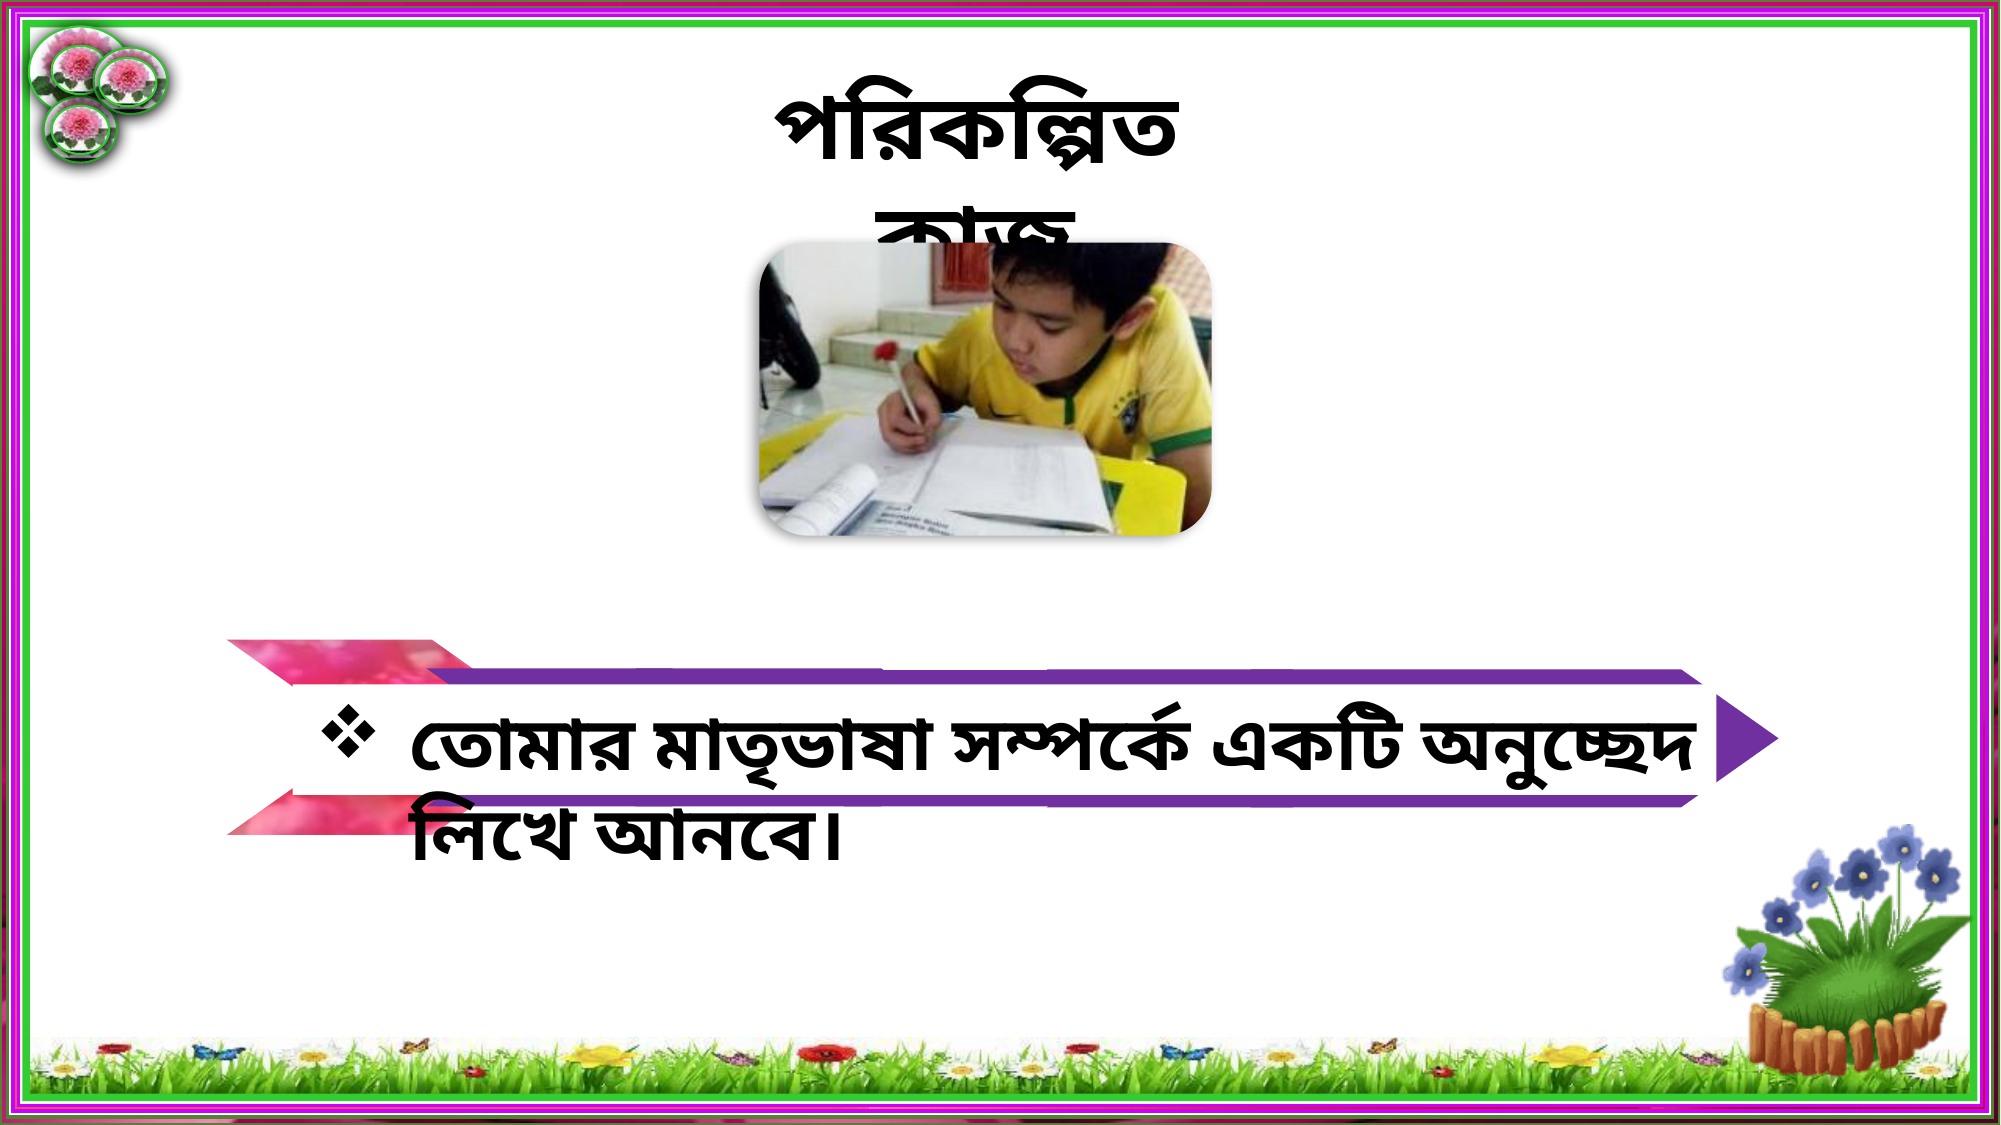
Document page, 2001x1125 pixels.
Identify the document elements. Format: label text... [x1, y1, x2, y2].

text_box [28, 26, 168, 163]
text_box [226, 639, 1779, 836]
text_box তোমার মাতৃভাষা সম্পর্কে একটি অনুচ্ছেদ লিখে আনবে। [300, 836, 1642, 883]
text_box পরিকল্পিত কাজ [686, 60, 1266, 295]
picture [2, 2, 2000, 1123]
